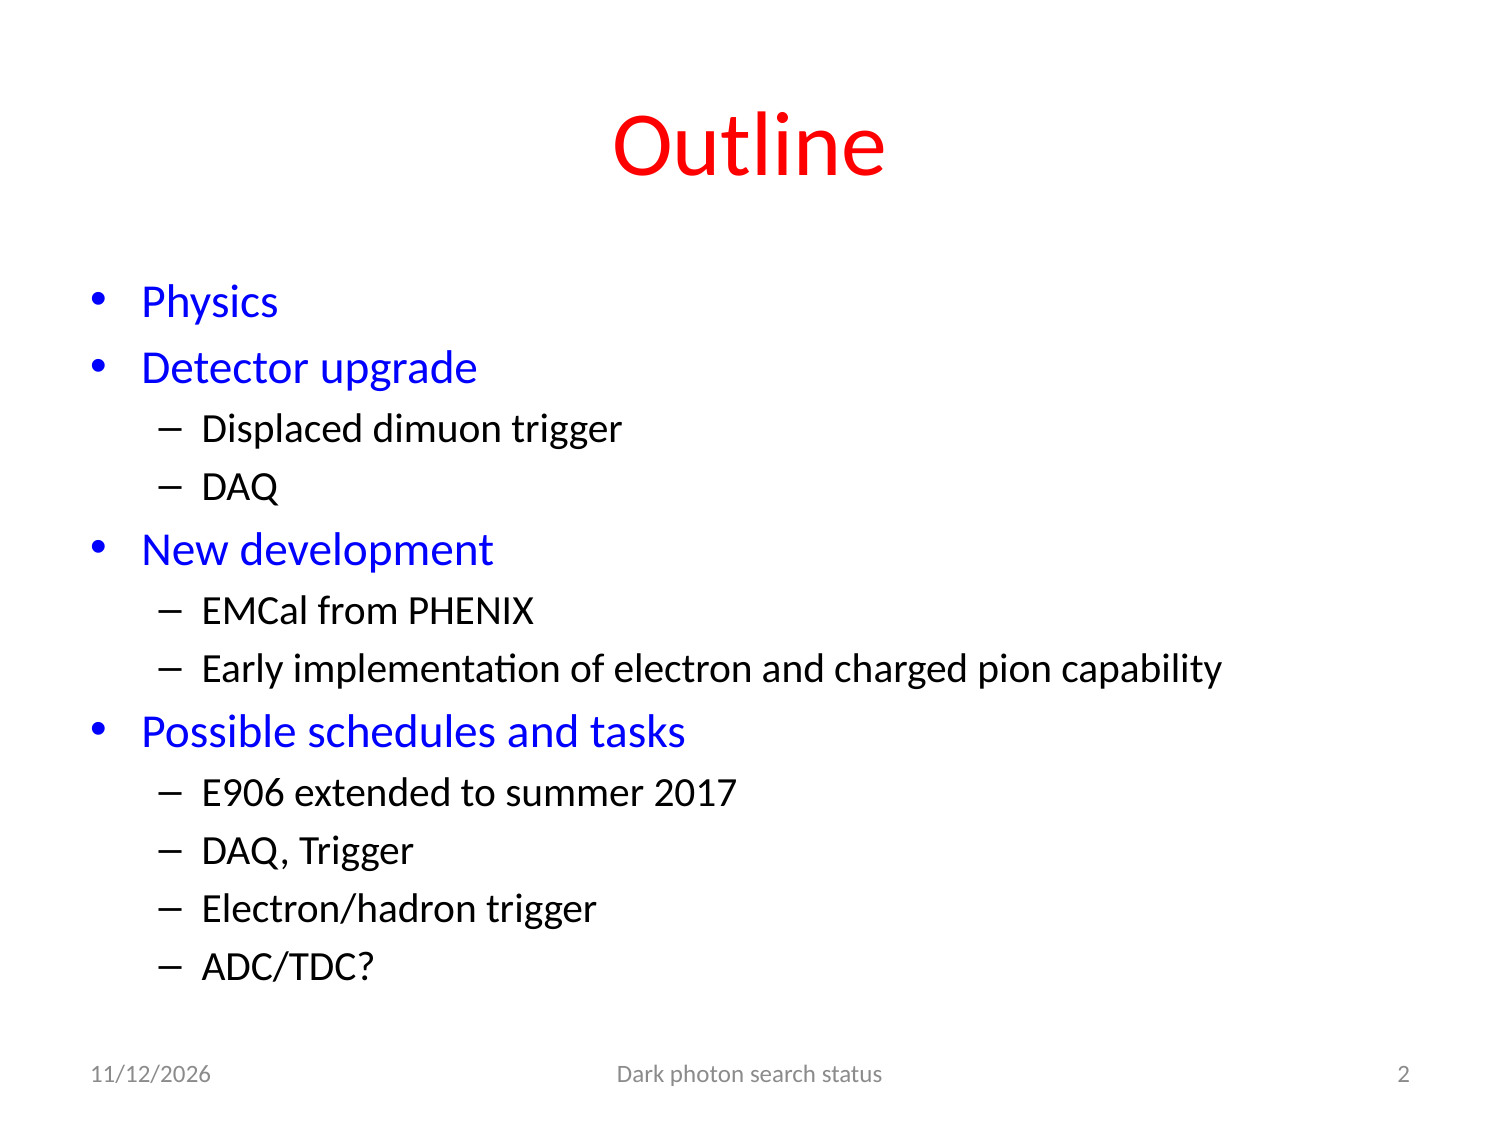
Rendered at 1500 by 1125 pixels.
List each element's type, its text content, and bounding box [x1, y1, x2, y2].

footer Dark photon search status [512, 1042, 988, 1103]
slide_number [75, 1042, 425, 1103]
slide_number 2 [1074, 1042, 1425, 1103]
title Outline [75, 45, 1425, 233]
list Physics Detector upgrade Displaced dimuon trigger DAQ New development EMCal from PHENIX Early implementation of electron and charged pion capability Possible schedules and tasks E906 extended to summer 2017 DAQ, Trigger Electron/hadron trigger ADC/TDC? [75, 262, 1425, 1005]
